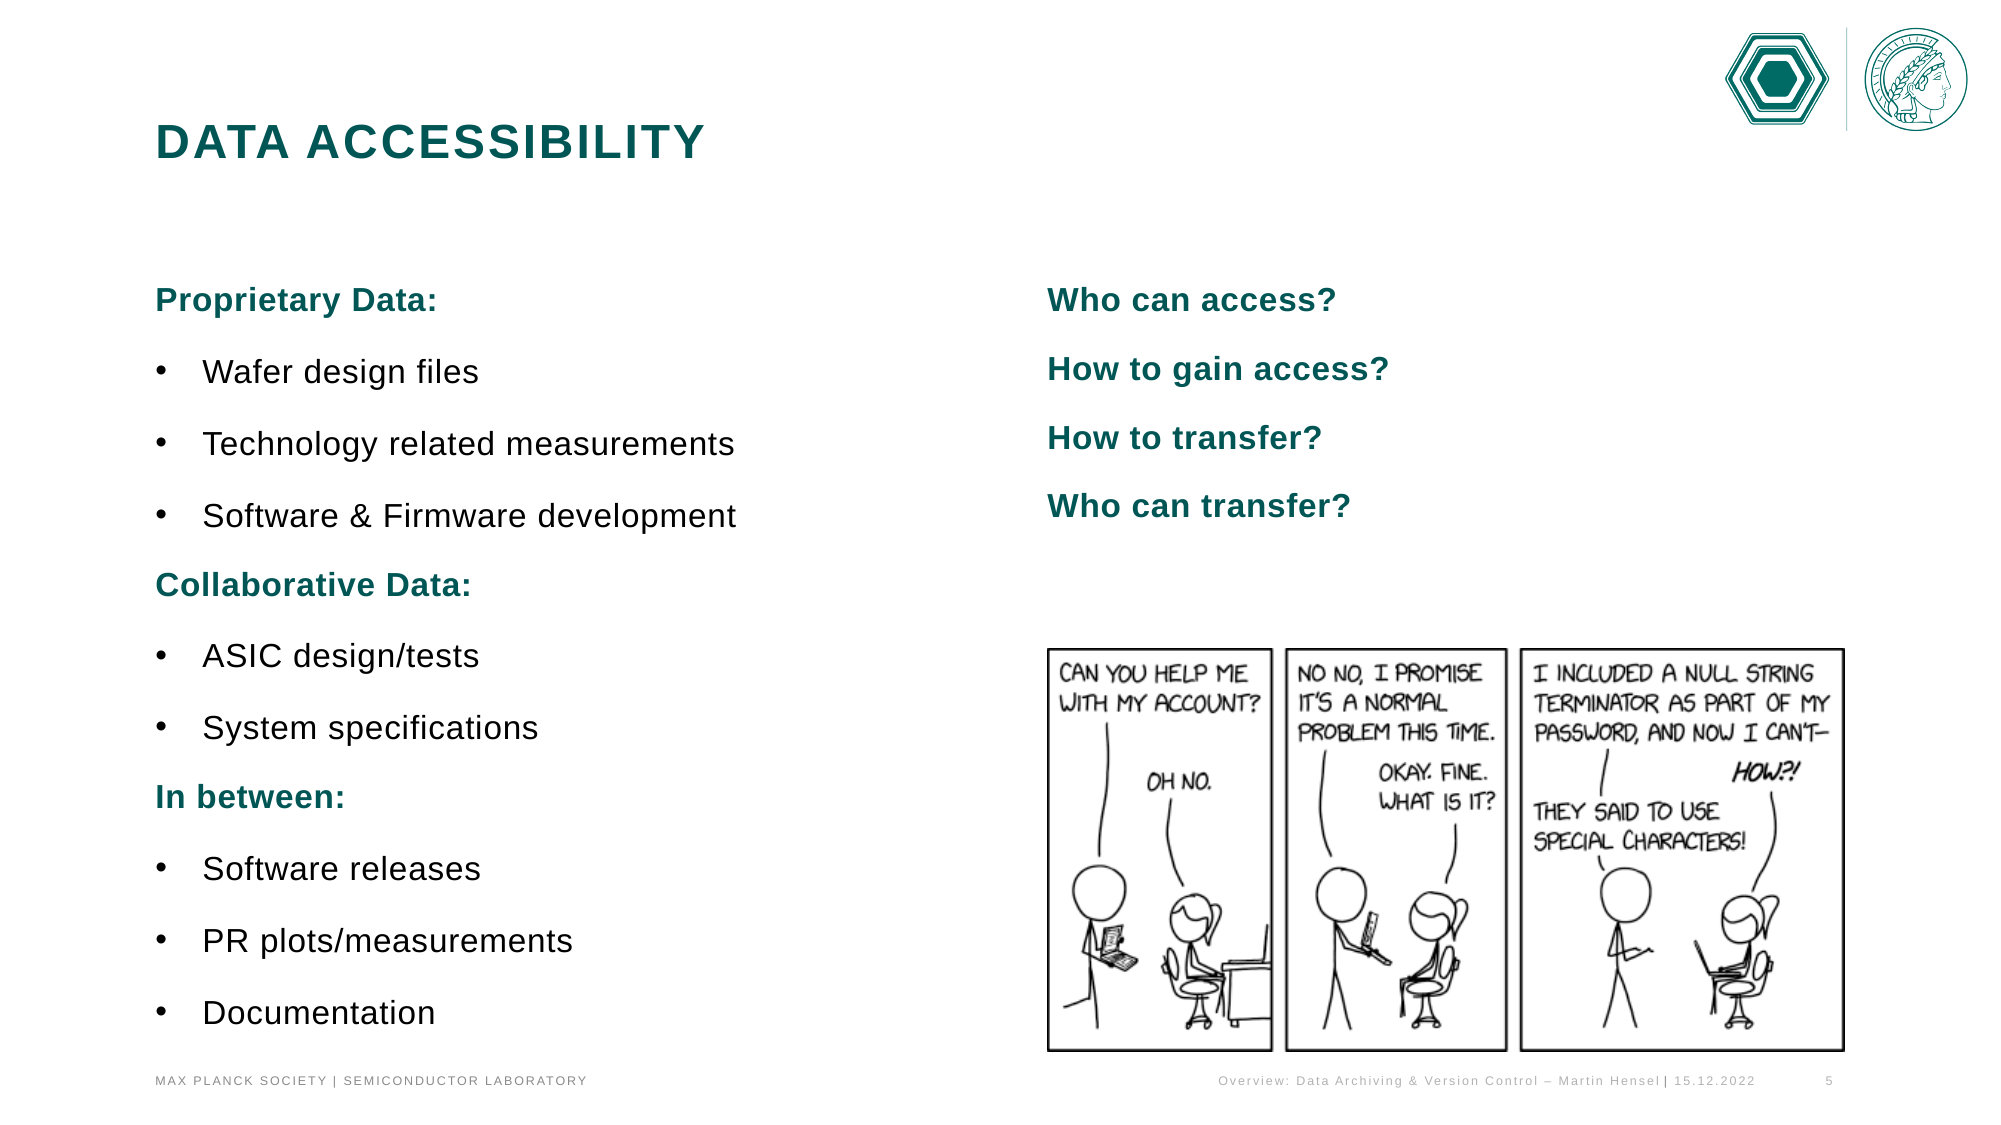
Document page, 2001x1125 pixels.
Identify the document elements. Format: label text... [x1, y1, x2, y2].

list Who can access? How to gain access? How to transfer? Who can transfer? [1047, 270, 1845, 648]
title Data accessibility [155, 113, 1845, 271]
picture [1047, 648, 1845, 1052]
footer Overview: Data Archiving & Version Control – Martin Hensel [595, 1058, 1659, 1089]
list Proprietary Data: Wafer design files Technology related measurements Software & Firmware development Collaborative Data: ASIC design/tests System specifications In between: Software releases PR plots/measurements Documentation [155, 271, 953, 1052]
slide_number 5 [1778, 1058, 1845, 1089]
picture [1709, 10, 1986, 150]
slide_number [1674, 1058, 1766, 1089]
